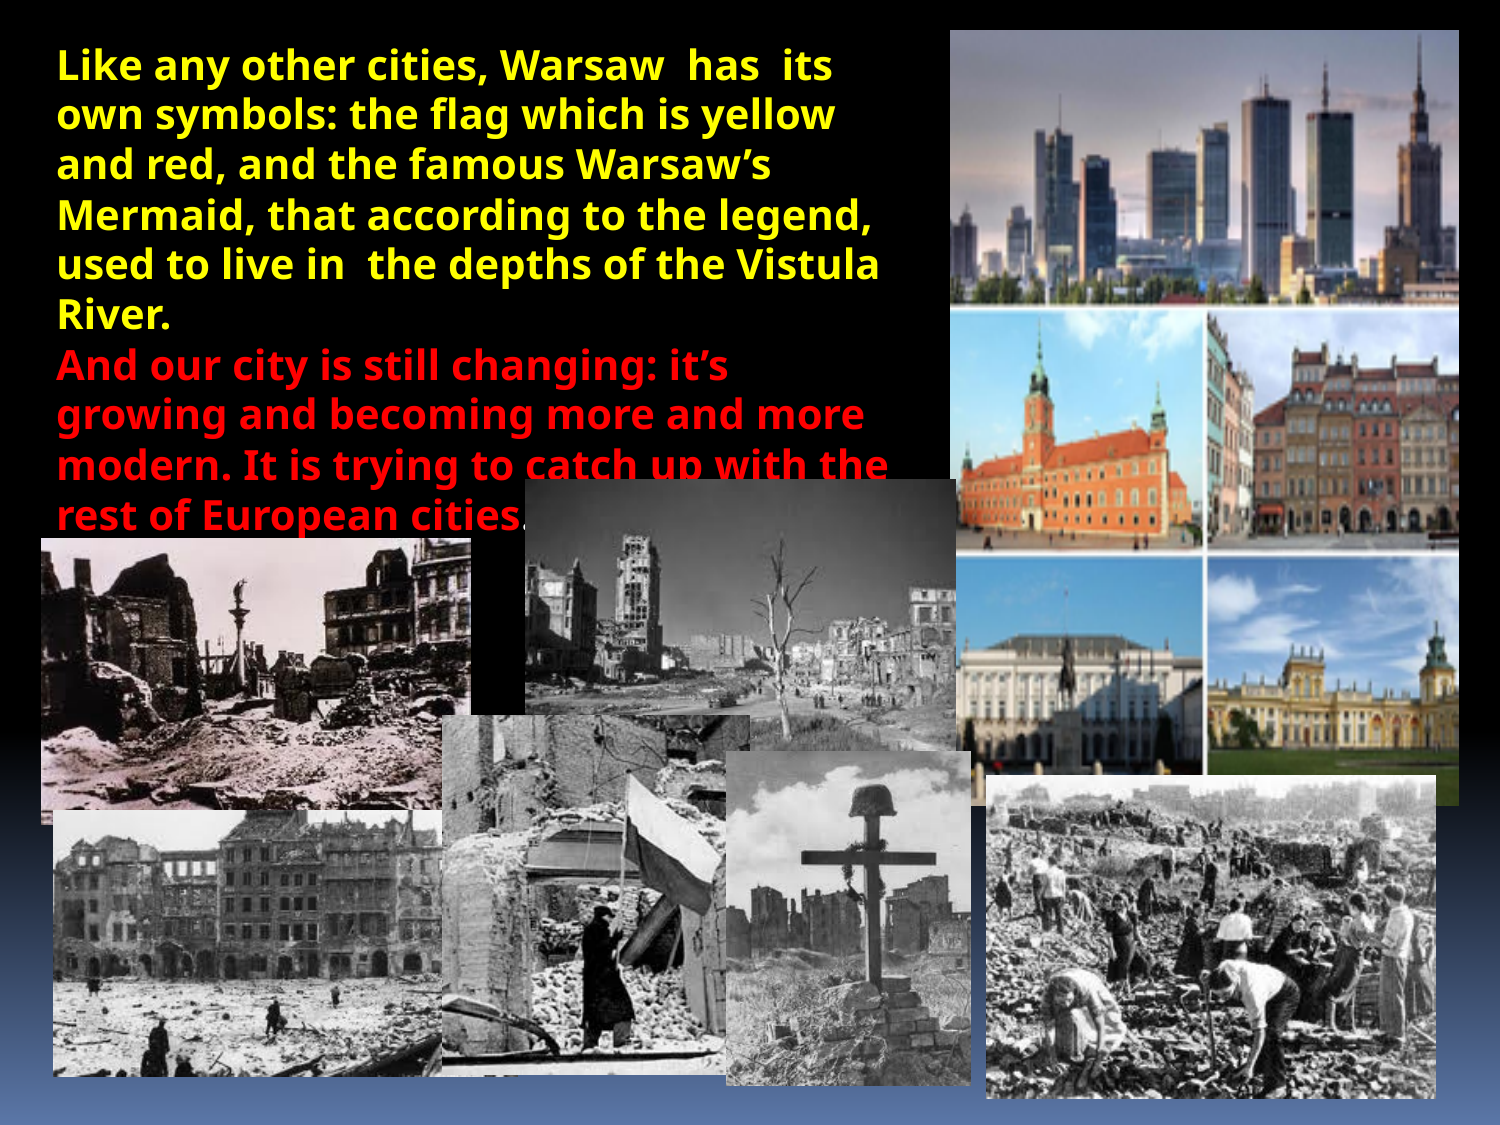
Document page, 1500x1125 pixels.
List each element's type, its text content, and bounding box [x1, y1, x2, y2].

picture [950, 30, 1459, 806]
text_box Like any other cities, Warsaw has its own symbols: the flag which is yellow and red, and the famous Warsaw’s Mermaid, that according to the legend, used to live in the depths of the Vistula River. And our city is still changing: it’s growing and becoming more and more modern. It is trying to catch up with the rest of European cities. [41, 30, 916, 546]
picture [525, 479, 956, 743]
picture [985, 774, 1436, 1099]
picture [40, 538, 472, 826]
picture [725, 750, 971, 1086]
picture [52, 809, 435, 1077]
picture [442, 715, 751, 1076]
